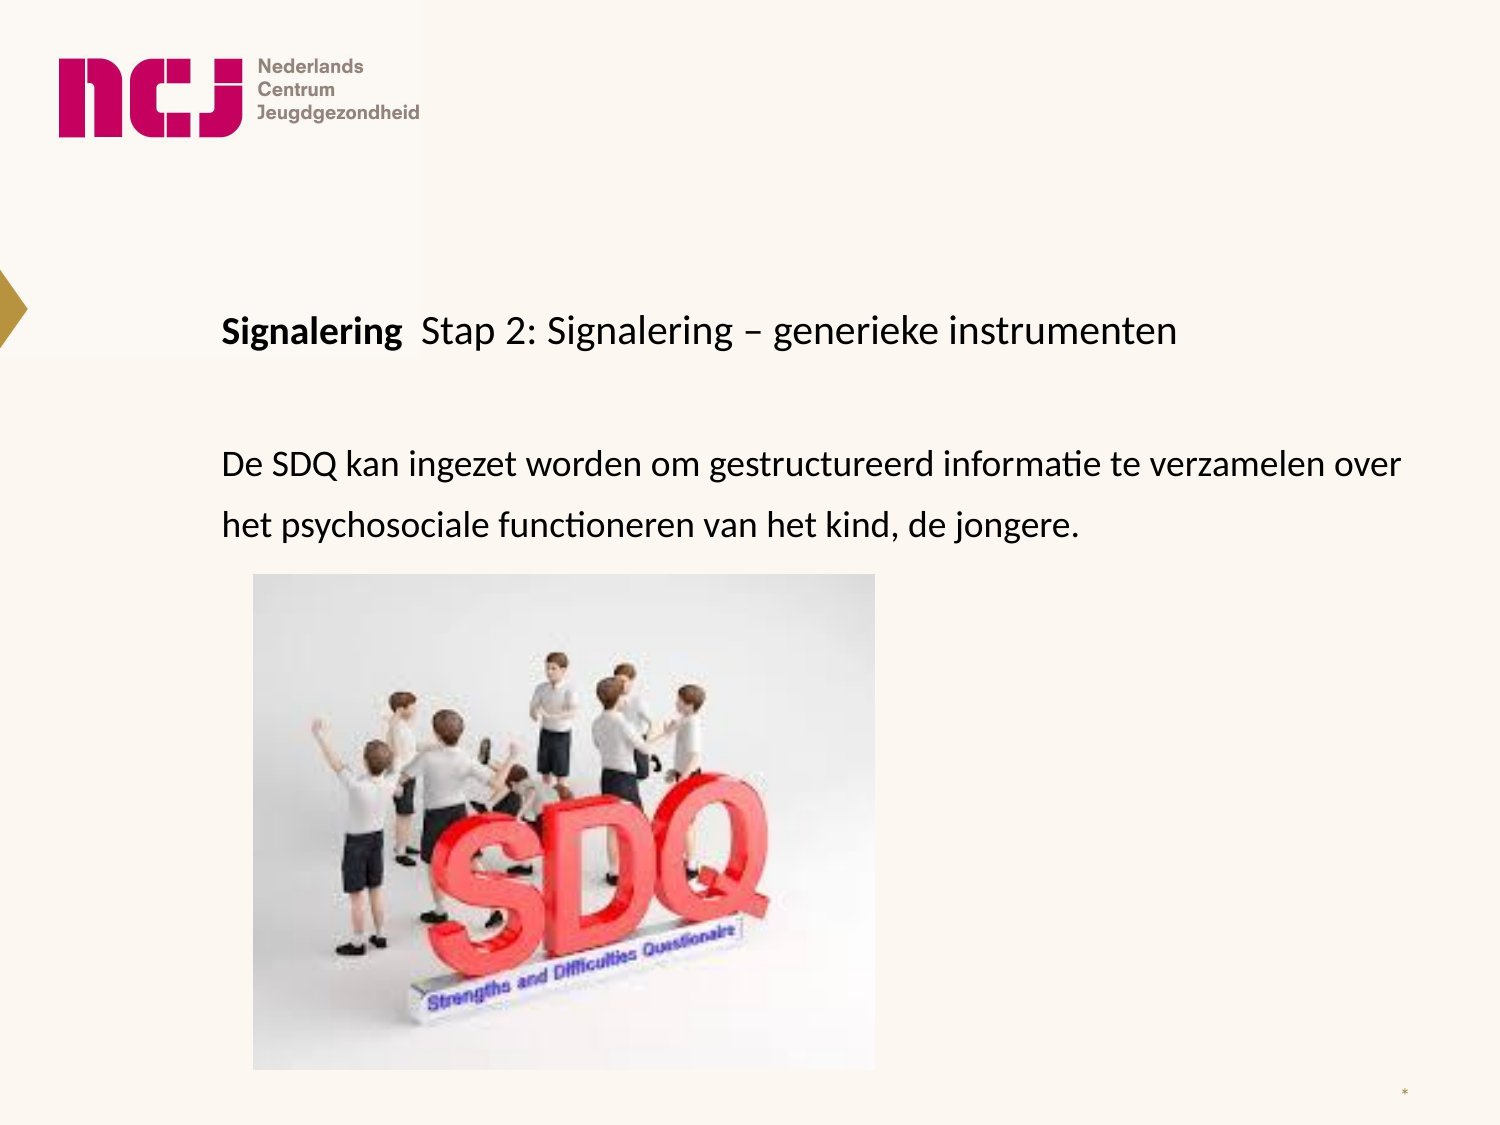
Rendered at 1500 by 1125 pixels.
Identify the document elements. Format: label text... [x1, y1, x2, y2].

text_box * [1100, 1074, 1425, 1113]
picture [253, 574, 875, 1070]
picture [0, 0, 422, 358]
text_box De SDQ kan ingezet worden om gestructureerd informatie te verzamelen over het psychosociale functioneren van het kind, de jongere. [206, 362, 1425, 1013]
text_box Signalering Stap 2: Signalering – generieke instrumenten [206, 295, 1425, 362]
